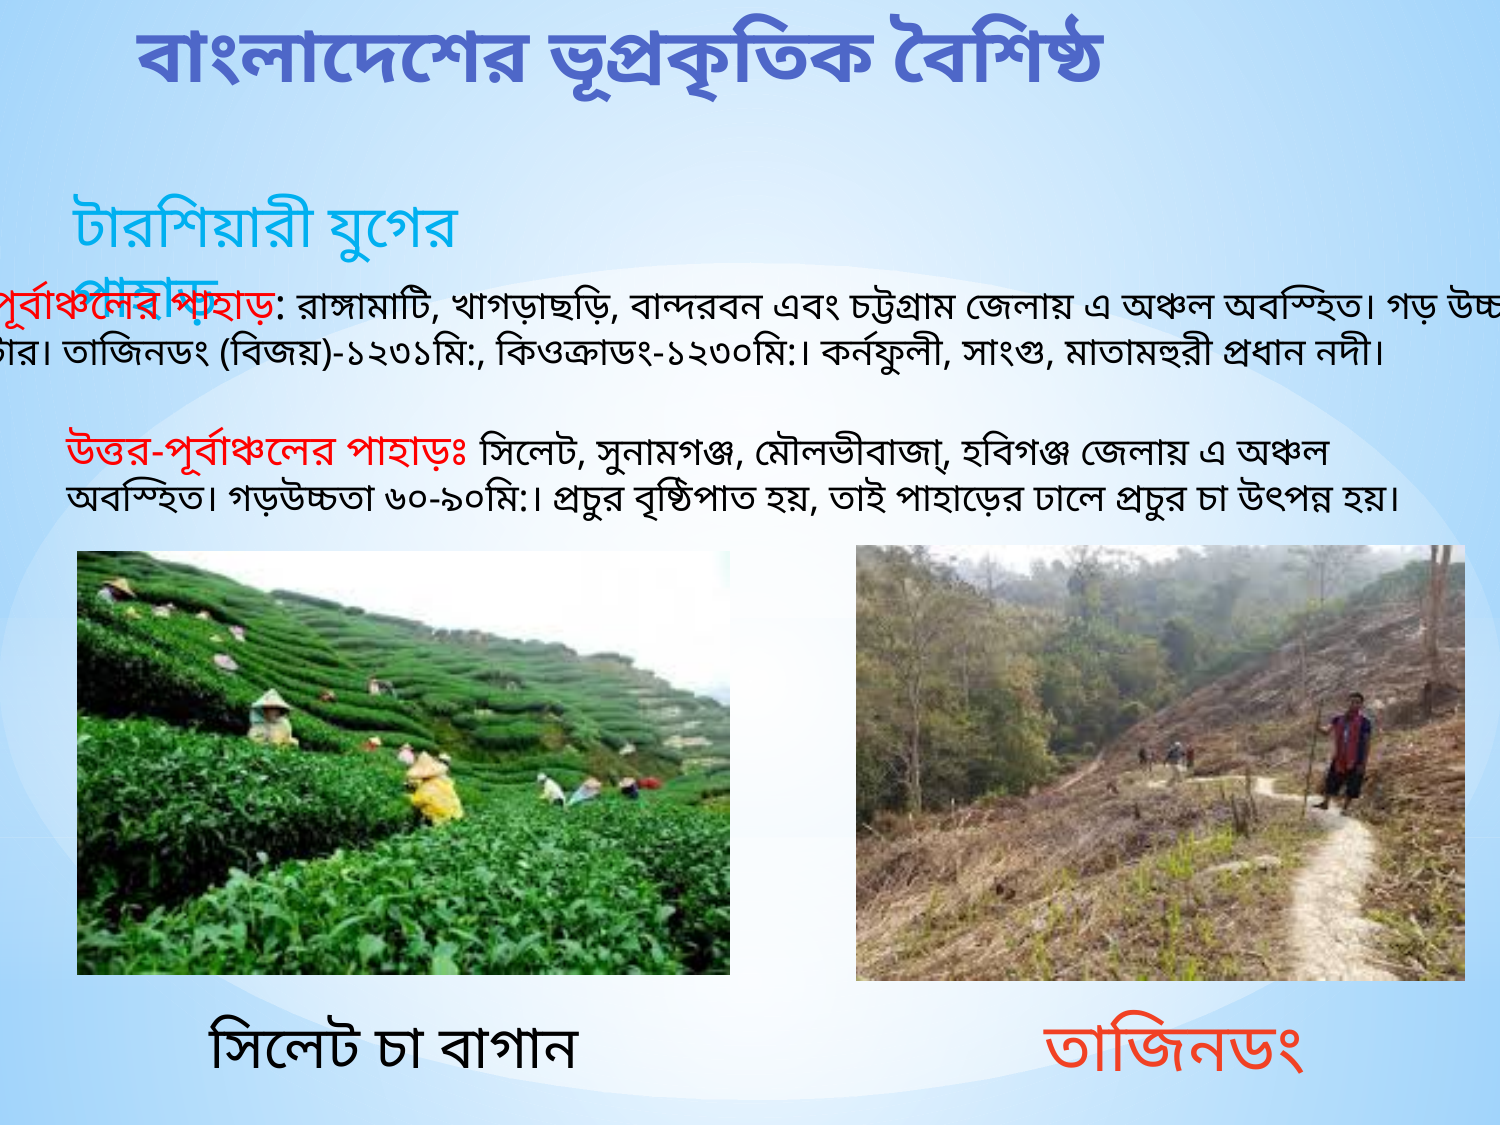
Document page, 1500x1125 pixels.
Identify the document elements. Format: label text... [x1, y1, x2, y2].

text_box বাংলাদেশের ভূপ্রকৃতিক বৈশিষ্ঠ [123, 0, 1138, 105]
picture [77, 551, 731, 975]
text_box টারশিয়ারী যুগের পাহাড় [58, 181, 593, 270]
text_box উত্তর-পূর্বাঞ্চলের পাহাড়ঃ সিলেট, সুনামগঞ্জ, মৌলভীবাজা্, হবিগঞ্জ জেলায় এ অঞ্চল অবস্হিত। গড়উচ্চতা ৬০-৯০মি:। প্রচুর বৃষ্ঠিপাত হয়, তাই পাহাড়ের ঢালে প্রচুর চা উৎপন্ন হয়। [51, 416, 1500, 527]
text_box সিলেট চা বাগান [179, 1002, 636, 1088]
text_box তাজিনডং [1029, 997, 1320, 1093]
picture [856, 545, 1465, 981]
text_box দক্ষিন-পূর্বাঞ্চলের পাহাড়: রাঙ্গামাটি, খাগড়াছড়ি, বান্দরবন এবং চট্টগ্রাম জেলায় এ অঞ্চল অবস্হিত। গড় উচ্চতা ৬১০ মিটার। তাজিনডং (বিজয়)-১২৩১মি:, কিওক্রাডং-১২৩০মি:। কর্নফুলী, সাংগু, মাতামহুরী প্রধান নদী। [0, 270, 1500, 381]
